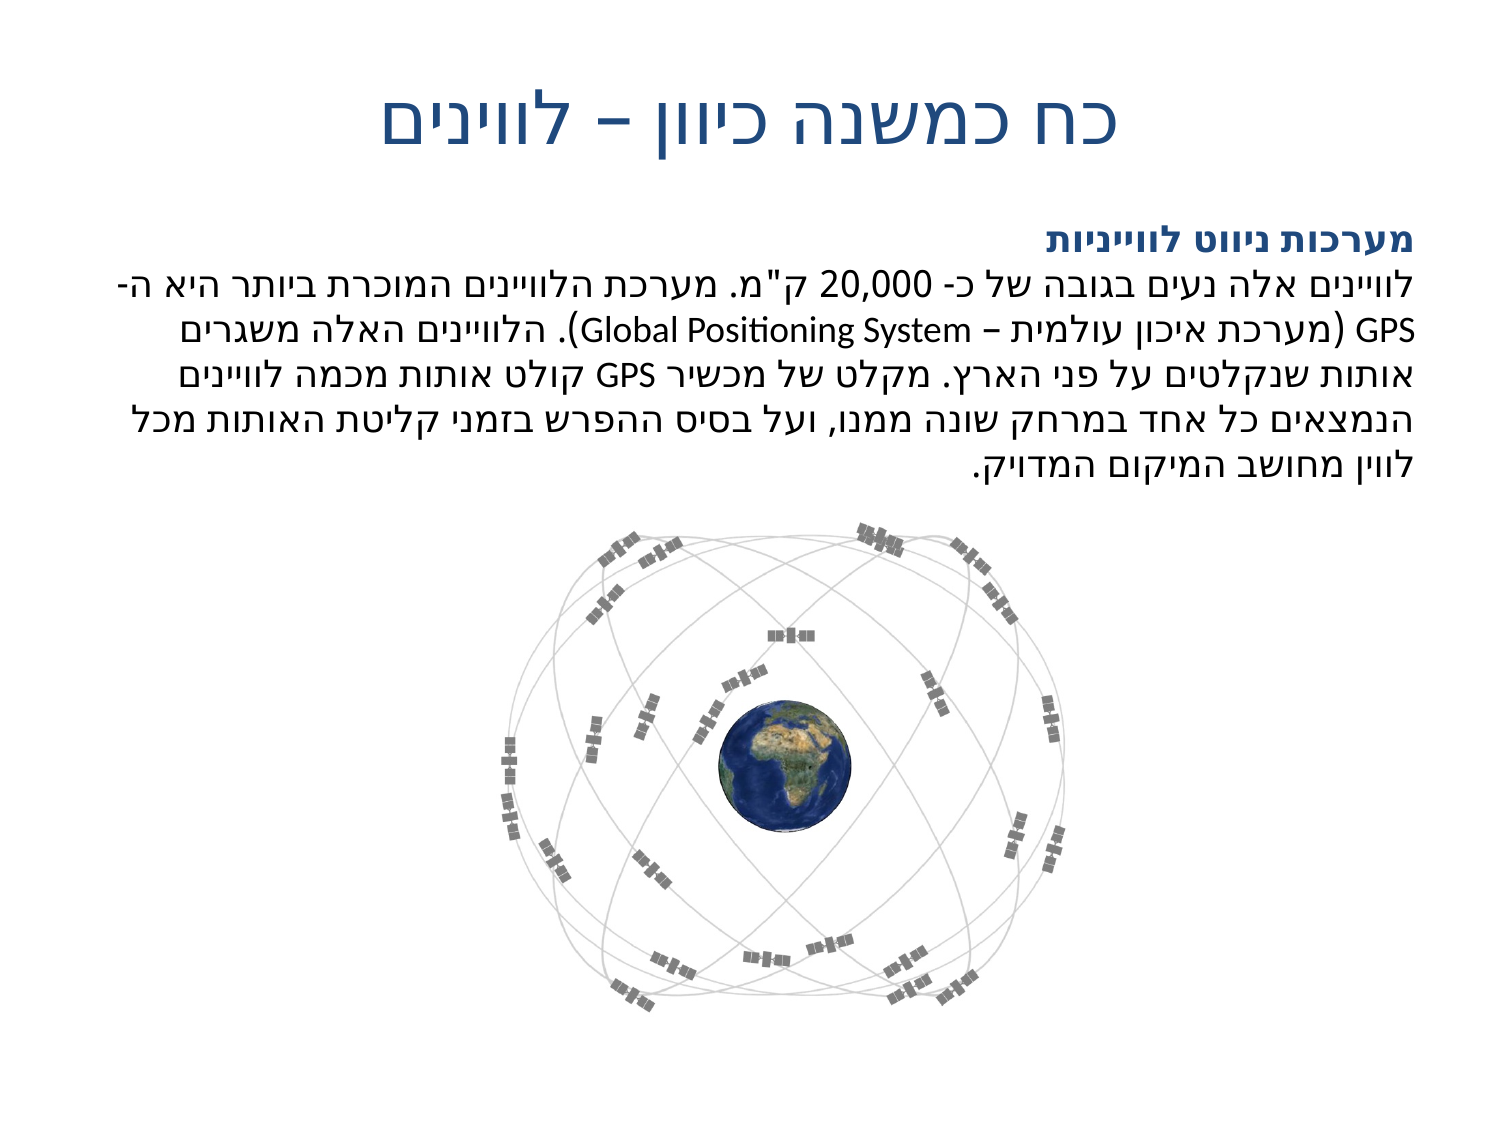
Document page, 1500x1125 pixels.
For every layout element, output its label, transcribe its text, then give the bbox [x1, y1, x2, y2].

picture [489, 514, 1081, 1020]
text_box כח כמשנה כיוון – לווינים [74, 45, 1425, 185]
text_box מערכות ניווט לווייניות לוויינים אלה נעים בגובה של כ- 20,000 ק"מ. מערכת הלוויינים המוכרת ביותר היא ה- GPS (מערכת איכון עולמית – Global Positioning System). הלוויינים האלה משגרים אותות שנקלטים על פני הארץ. מקלט של מכשיר GPS קולט אותות מכמה לוויינים הנמצאים כל אחד במרחק שונה ממנו, ועל בסיס ההפרש בזמני קליטת האותות מכל לווין מחושב המיקום המדויק. [71, 208, 1431, 538]
